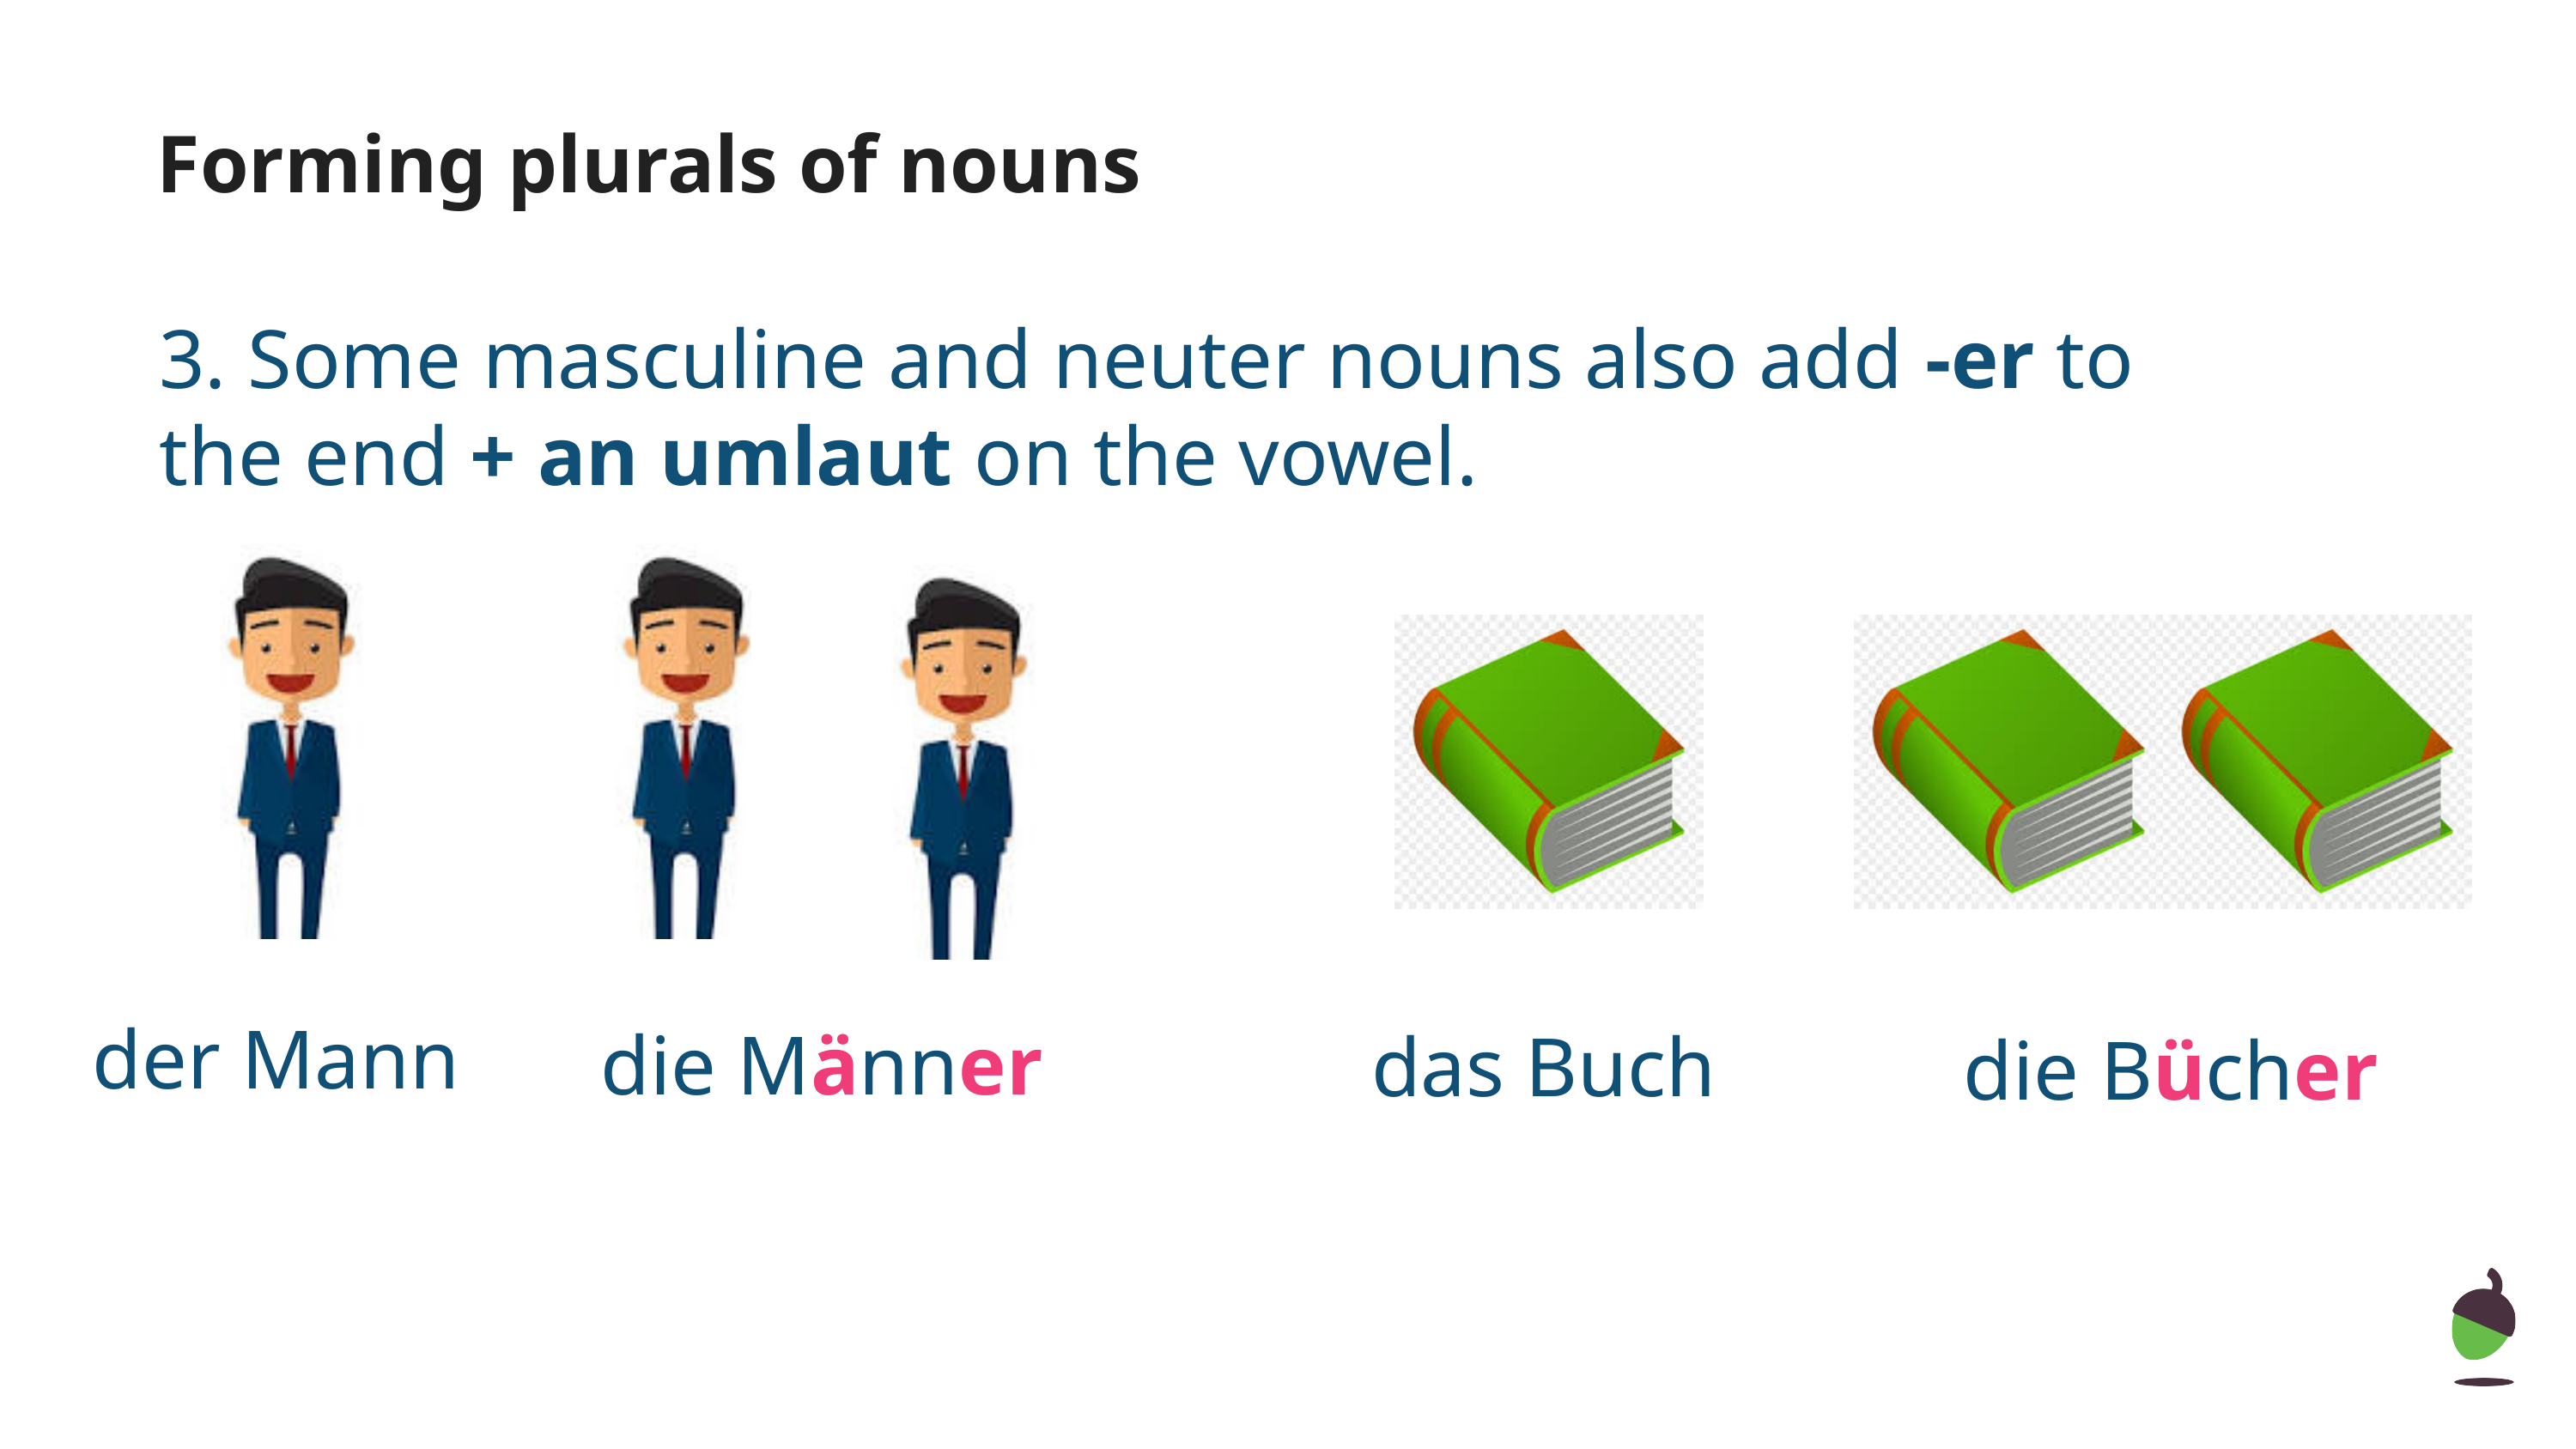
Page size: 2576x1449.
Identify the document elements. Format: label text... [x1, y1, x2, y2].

text_box der Mann [79, 1001, 1139, 1153]
text_box 3. Some masculine and neuter nouns also add -er to the end + an umlaut on the vowel. [146, 301, 2236, 409]
picture [2451, 1268, 2516, 1386]
picture [79, 543, 1147, 960]
text_box das Buch [1358, 1009, 1855, 1161]
picture [1854, 615, 2472, 909]
text_box die Bücher [1950, 1013, 2447, 1164]
title Forming plurals of nouns [156, 99, 2017, 330]
text_box die Männer [587, 1008, 1118, 1160]
picture [1394, 615, 1704, 909]
